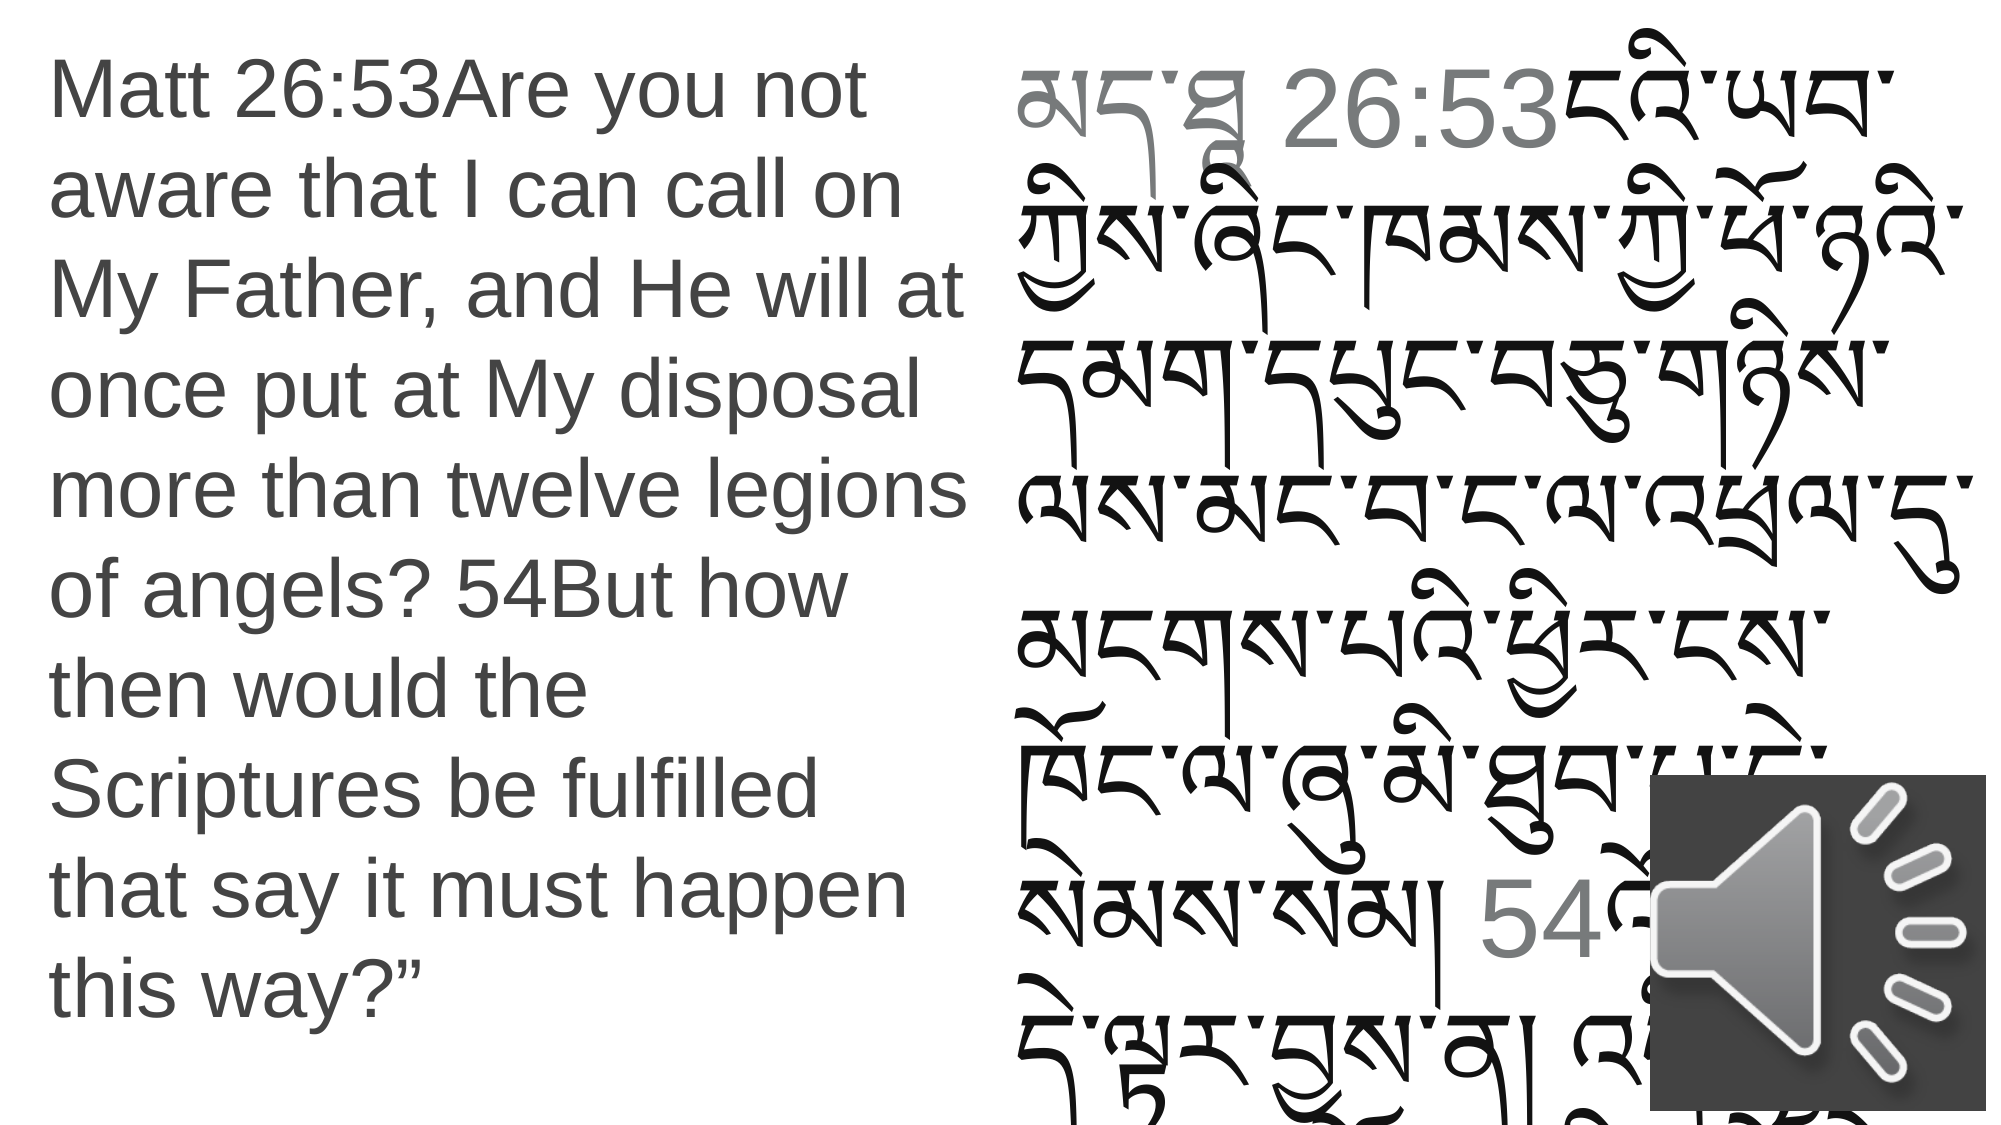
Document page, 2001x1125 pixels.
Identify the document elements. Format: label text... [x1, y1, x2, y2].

text_box Matt 26:53Are you not aware that I can call on My Father, and He will at once put at My disposal more than twelve legions of angels? 54But how then would the Scriptures be fulfilled that say it must happen this way?” [34, 27, 989, 1104]
picture [1648, 773, 1987, 1112]
text_box མད་ཐཱ 26:53ངའི་ཡབ་ཀྱིས་ཞིང་ཁམས་ཀྱི་ཕོ་ཉའི་དམག་དཔུང་བཅུ་གཉིས་ལས་མང་བ་ང་ལ་འཕྲལ་དུ་མངགས་པའི་ཕྱིར་ངས་ཁོང་ལ་ཞུ་མི་ཐུབ་པ་དེ་སེམས་སམ། 54འོན་ཀྱང་དེ་ལྟར་བྱས་ན། འདི་ལྟར་འབྱུང་དགོས་པའི་མདོ་དེ་ཅི་ལྟར་འགྲུབ་”ཅེས་གསུངས། [999, 27, 2000, 1104]
